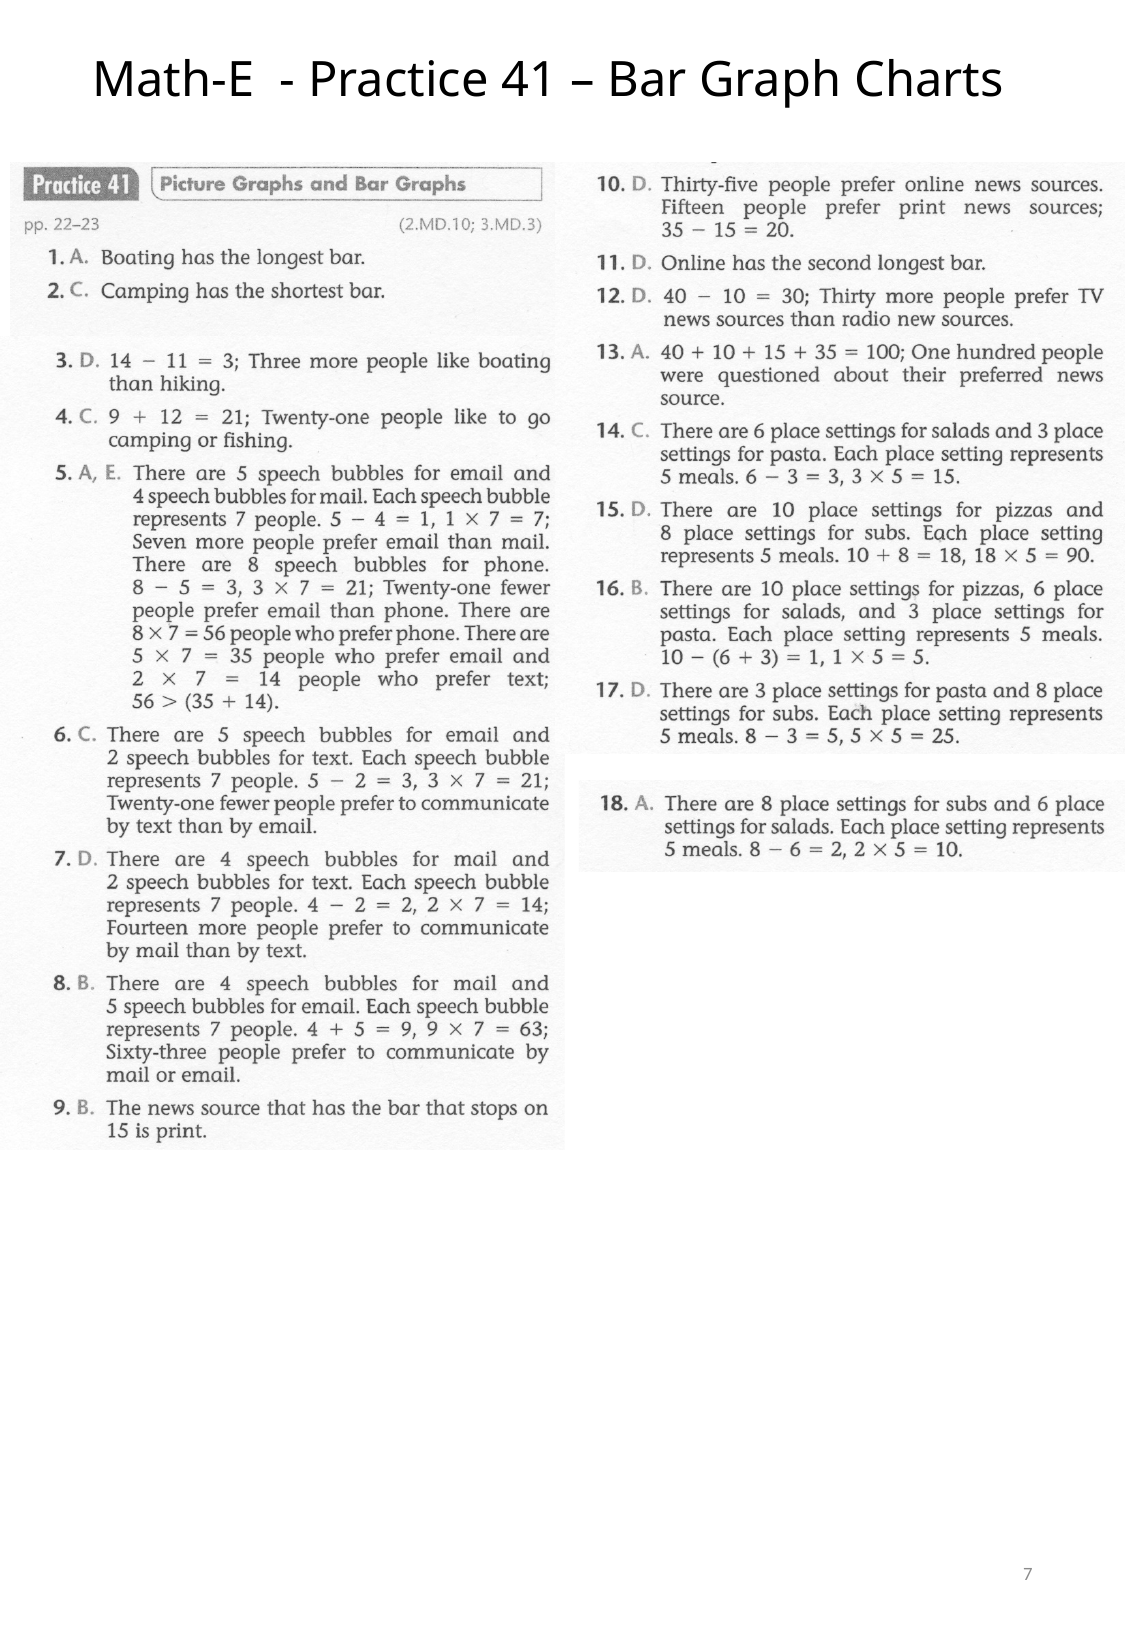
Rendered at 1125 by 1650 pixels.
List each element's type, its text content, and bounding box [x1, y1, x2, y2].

text_box Math-E - Practice 41 – Bar Graph Charts [77, 25, 1081, 136]
slide_number 7 [794, 1529, 1048, 1618]
picture [0, 162, 1125, 1150]
picture [578, 780, 1125, 872]
